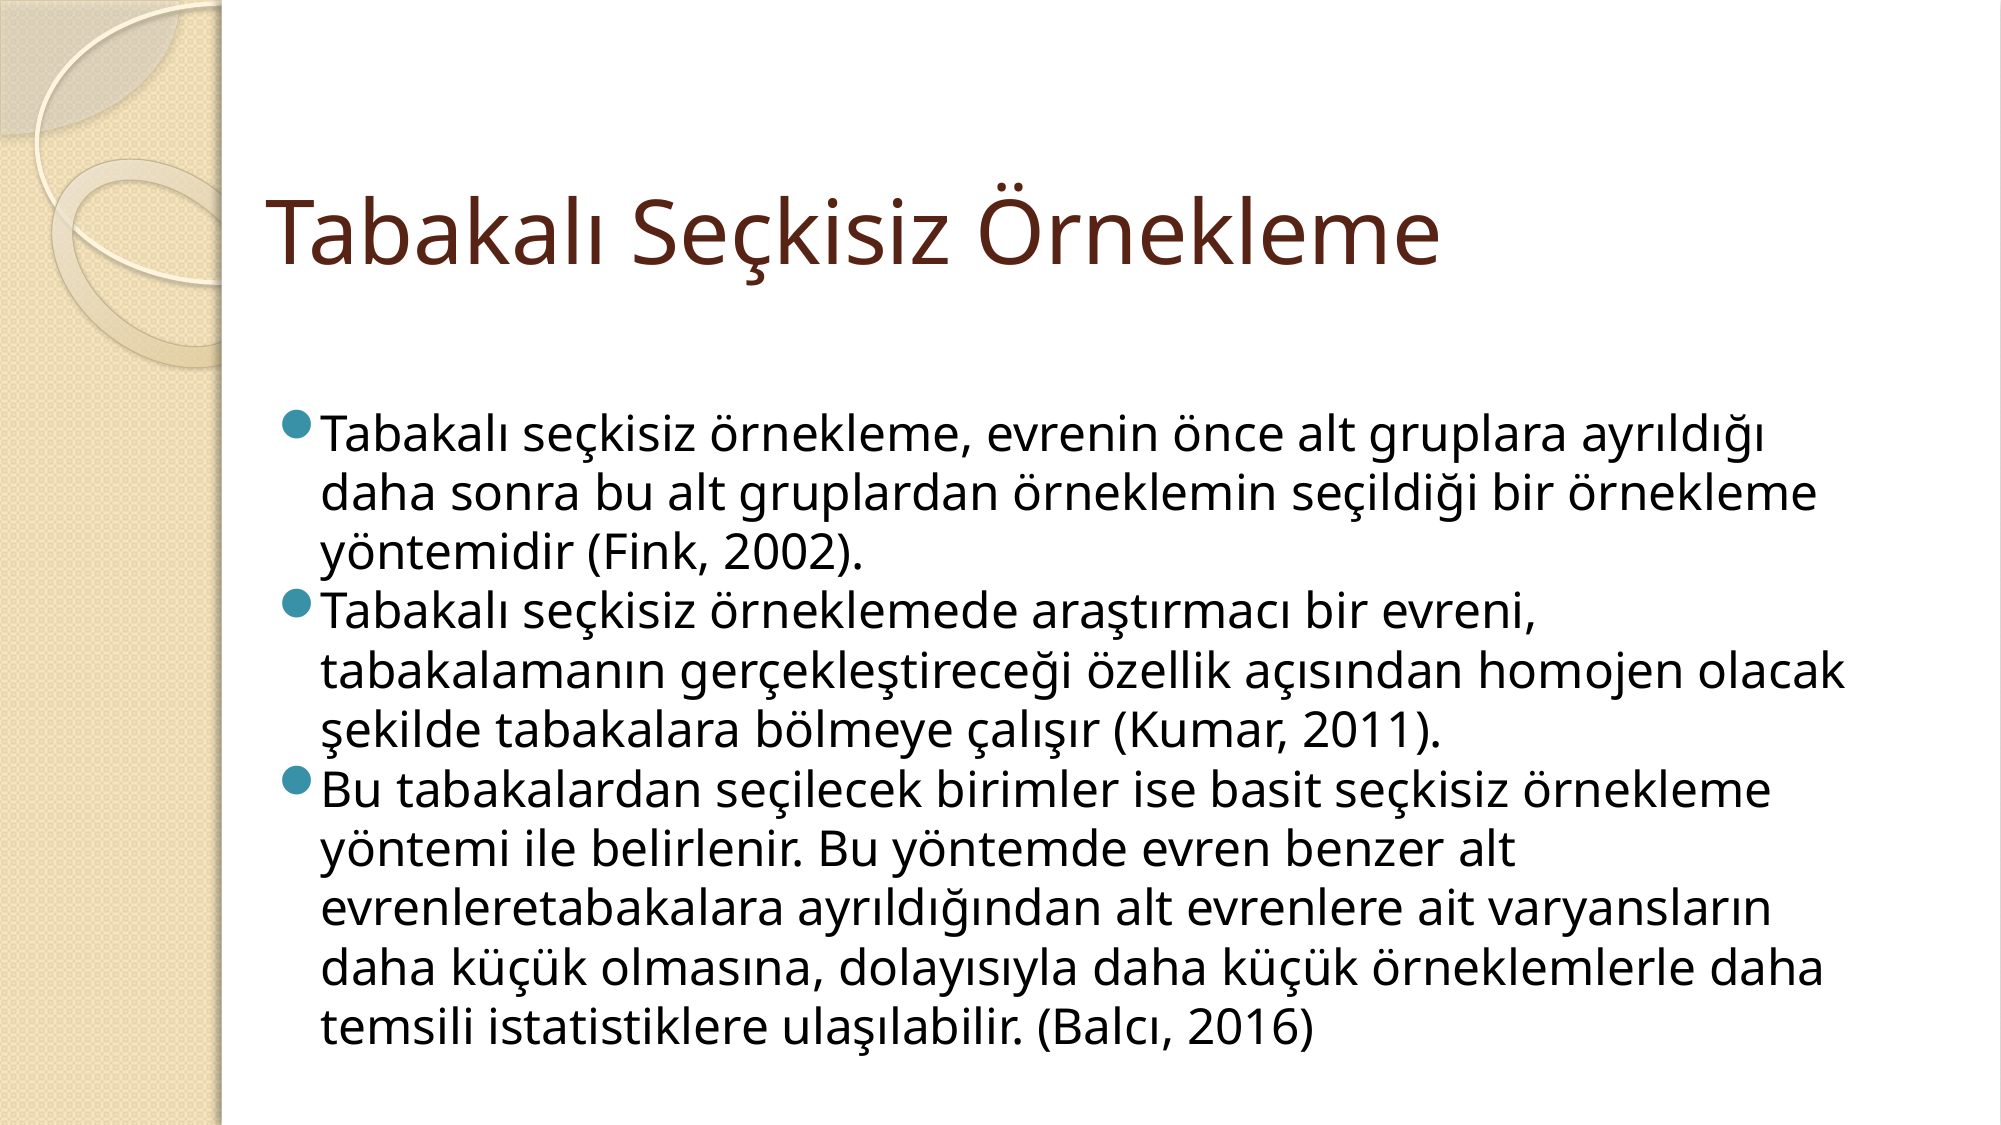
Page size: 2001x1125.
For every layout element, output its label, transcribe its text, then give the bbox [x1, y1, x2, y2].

title Tabakalı Seçkisiz Örnekleme [250, 116, 1549, 342]
list Tabakalı seçkisiz örnekleme, evrenin önce alt gruplara ayrıldığı daha sonra bu alt gruplardan örneklemin seçildiği bir örnekleme yöntemidir (Fink, 2002). Tabakalı seçkisiz örneklemede araştırmacı bir evreni, tabakalamanın gerçekleştireceği özellik açısından homojen olacak şekilde tabakalara bölmeye çalışır (Kumar, 2011). Bu tabakalardan seçilecek birimler ise basit seçkisiz örnekleme yöntemi ile belirlenir. Bu yöntemde evren benzer alt evrenleretabakalara ayrıldığından alt evrenlere ait varyansların daha küçük olmasına, dolayısıyla daha küçük örneklemlerle daha temsili istatistiklere ulaşılabilir. (Balcı, 2016) [250, 386, 1900, 1078]
